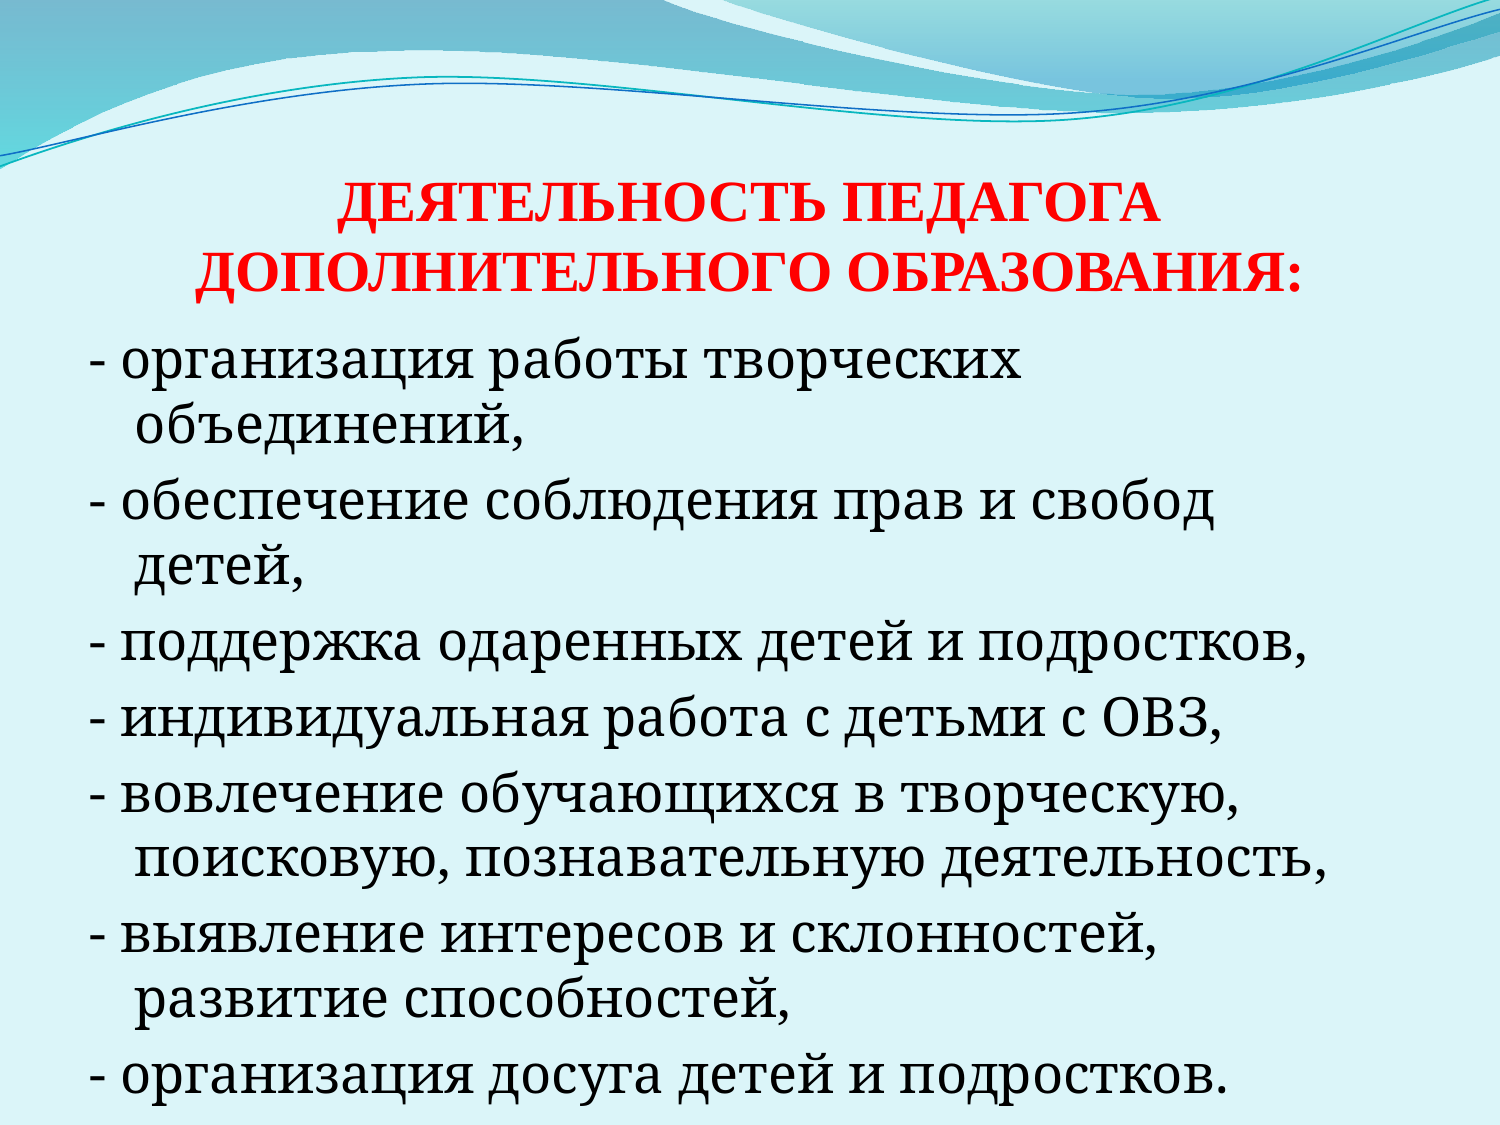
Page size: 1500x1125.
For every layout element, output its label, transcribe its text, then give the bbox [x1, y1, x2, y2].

list - организация работы творческих объединений, - обеспечение соблюдения прав и свобод детей, - поддержка одаренных детей и подростков, - индивидуальная работа с детьми с ОВЗ, - вовлечение обучающихся в творческую, поисковую, познавательную деятельность, - выявление интересов и склонностей, развитие способностей, - организация досуга детей и подростков. [75, 317, 1425, 1038]
title ДЕЯТЕЛЬНОСТЬ ПЕДАГОГА ДОПОЛНИТЕЛЬНОГО ОБРАЗОВАНИЯ: [75, 115, 1425, 303]
